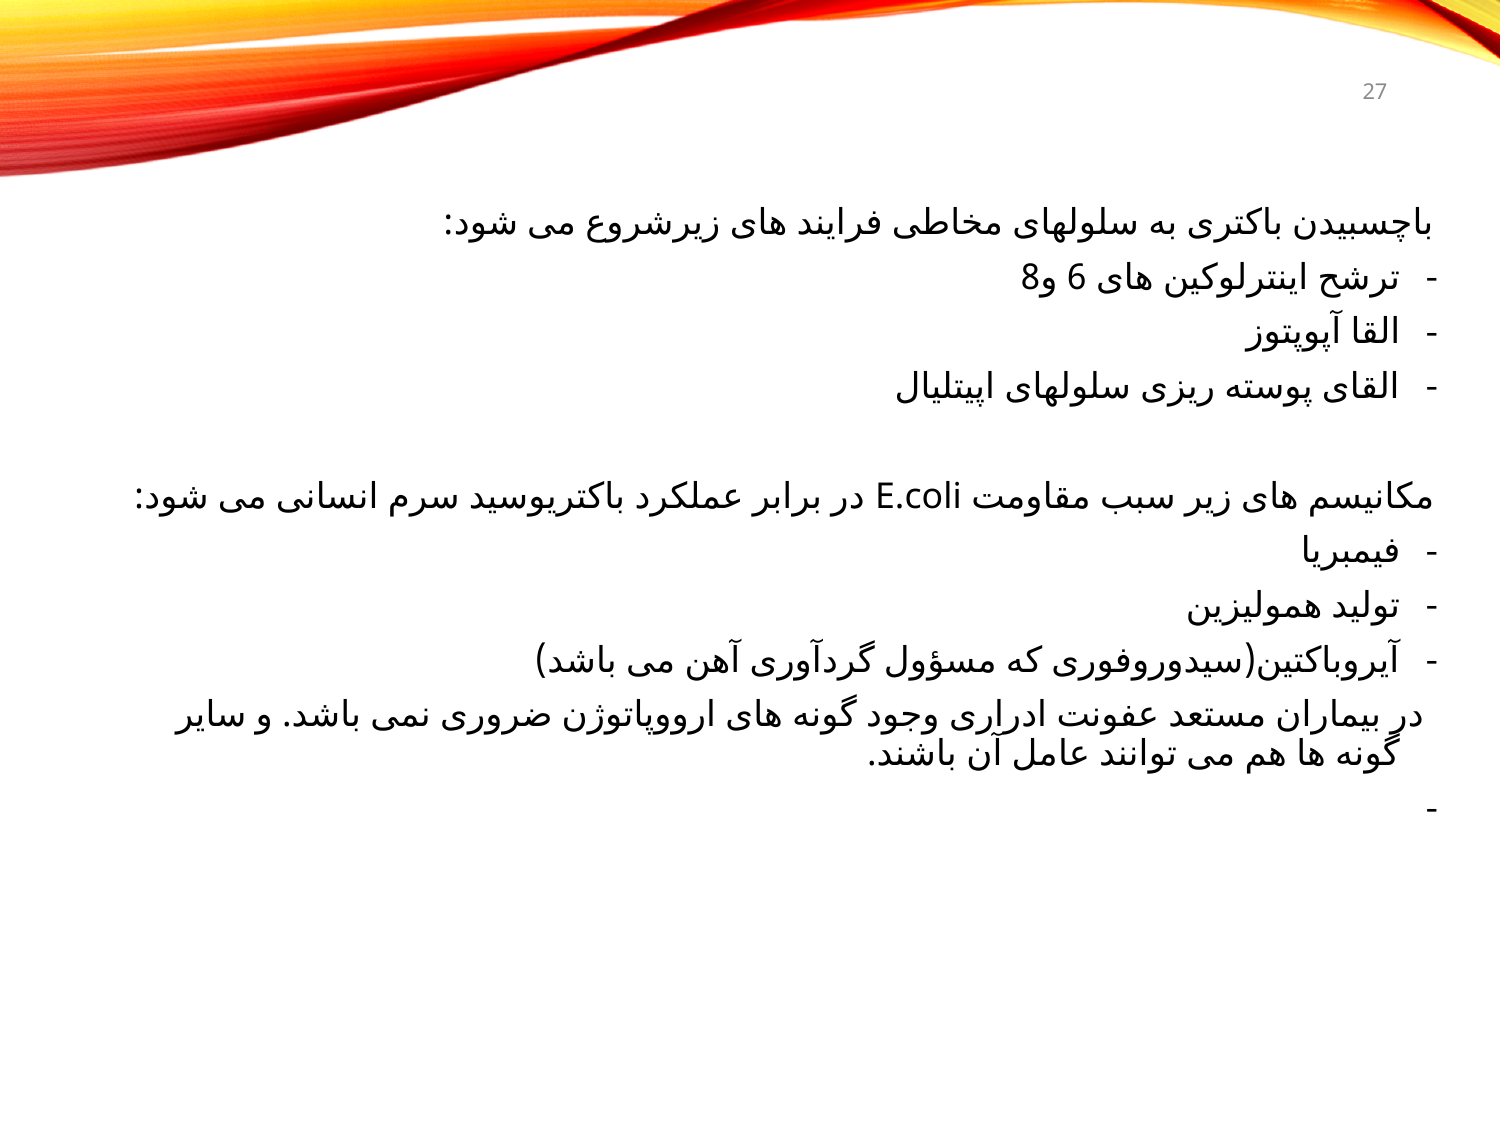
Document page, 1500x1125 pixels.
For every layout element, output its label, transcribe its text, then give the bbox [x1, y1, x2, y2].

list باچسبیدن باکتری به سلولهای مخاطی فرایند های زیرشروع می شود: ترشح اینترلوکین های 6 و8 القا آپوپتوز القای پوسته ریزی سلولهای اپیتلیال مکانیسم های زیر سبب مقاومت E.coli در برابر عملکرد باکتریوسید سرم انسانی می شود: فیمبریا تولید همولیزین آیروباکتین(سیدوروفوری که مسؤول گردآوری آهن می باشد) در بیماران مستعد عفونت ادراری وجود گونه های ارووپاتوژن ضروری نمی باشد. و سایر گونه ها هم می توانند عامل آن باشند. [99, 137, 1450, 847]
picture [0, 0, 1500, 178]
slide_number 27 [1078, 62, 1403, 123]
